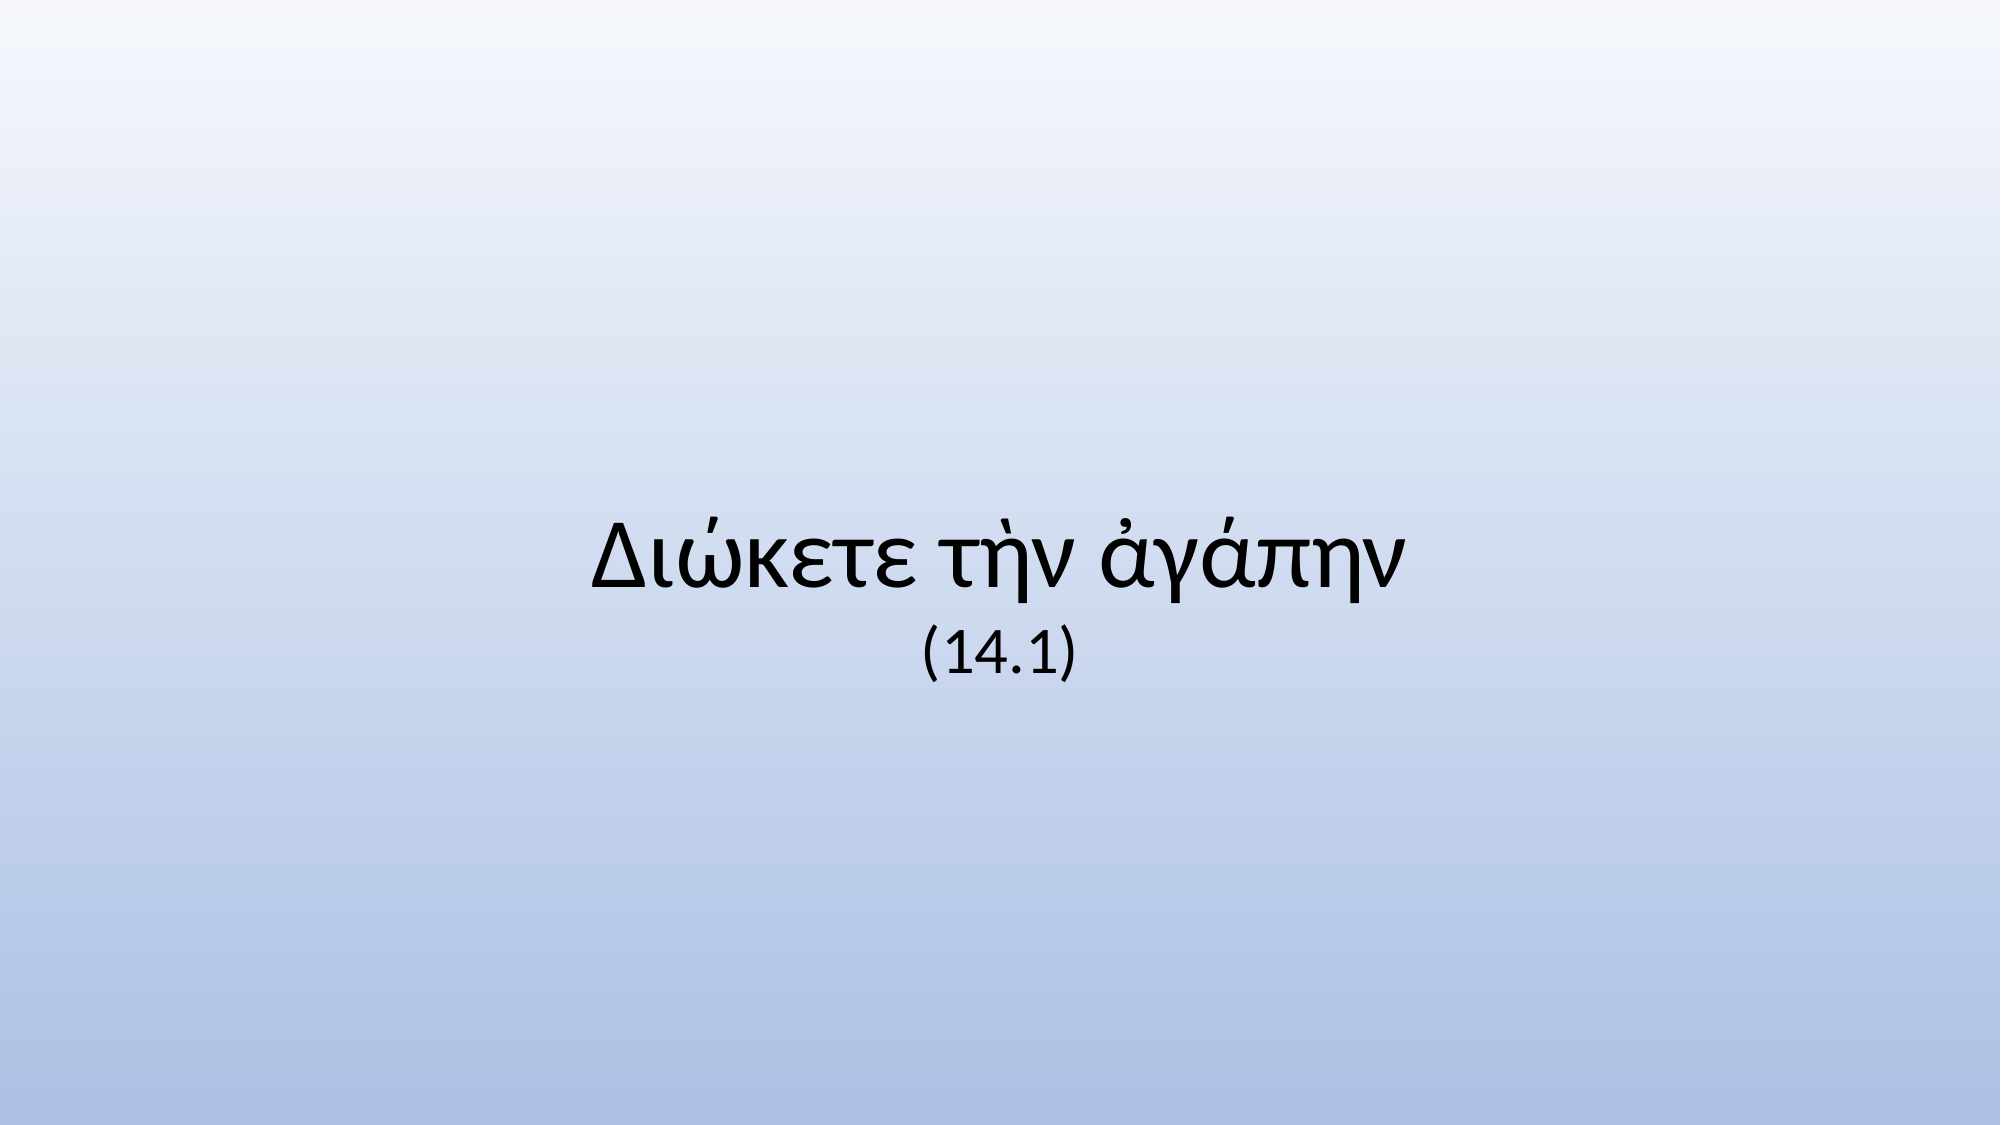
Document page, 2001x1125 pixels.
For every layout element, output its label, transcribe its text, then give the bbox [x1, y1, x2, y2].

text_box Διώκετε τὴν ἀγάπην (14.1) [0, 0, 2000, 775]
